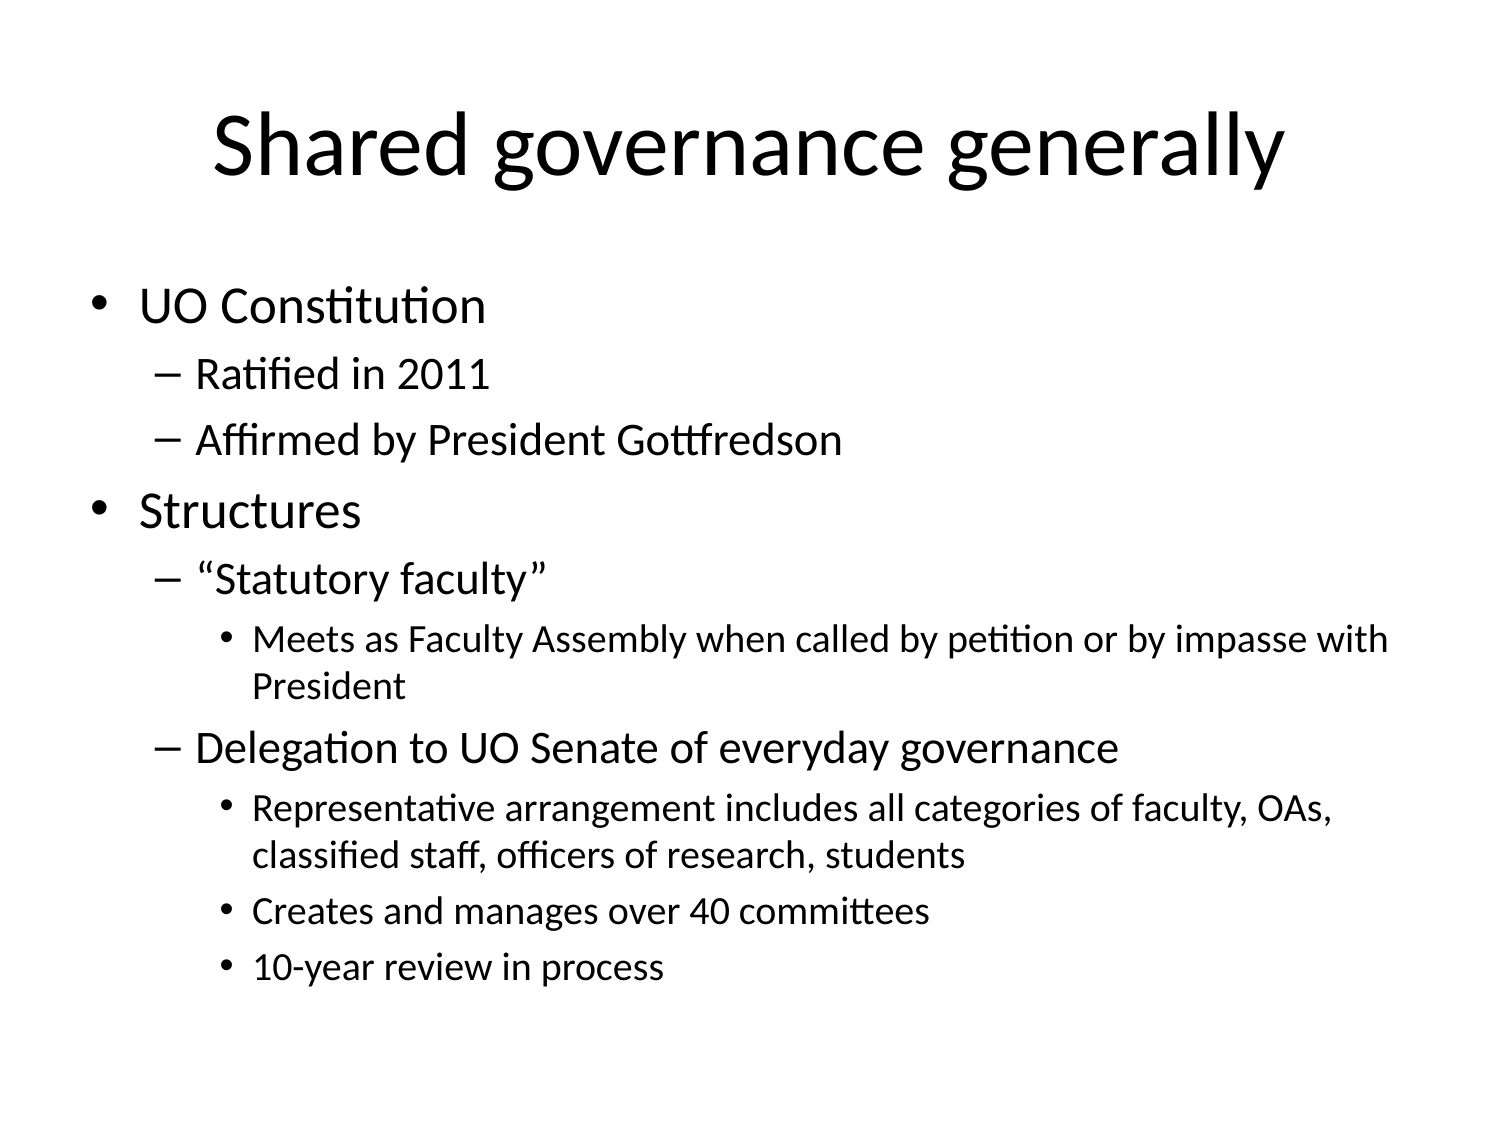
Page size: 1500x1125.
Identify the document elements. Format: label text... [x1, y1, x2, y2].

title Shared governance generally [75, 45, 1425, 233]
list UO Constitution Ratified in 2011 Affirmed by President Gottfredson Structures “Statutory faculty” Meets as Faculty Assembly when called by petition or by impasse with President Delegation to UO Senate of everyday governance Representative arrangement includes all categories of faculty, OAs, classified staff, officers of research, students Creates and manages over 40 committees 10-year review in process [75, 262, 1425, 1005]
